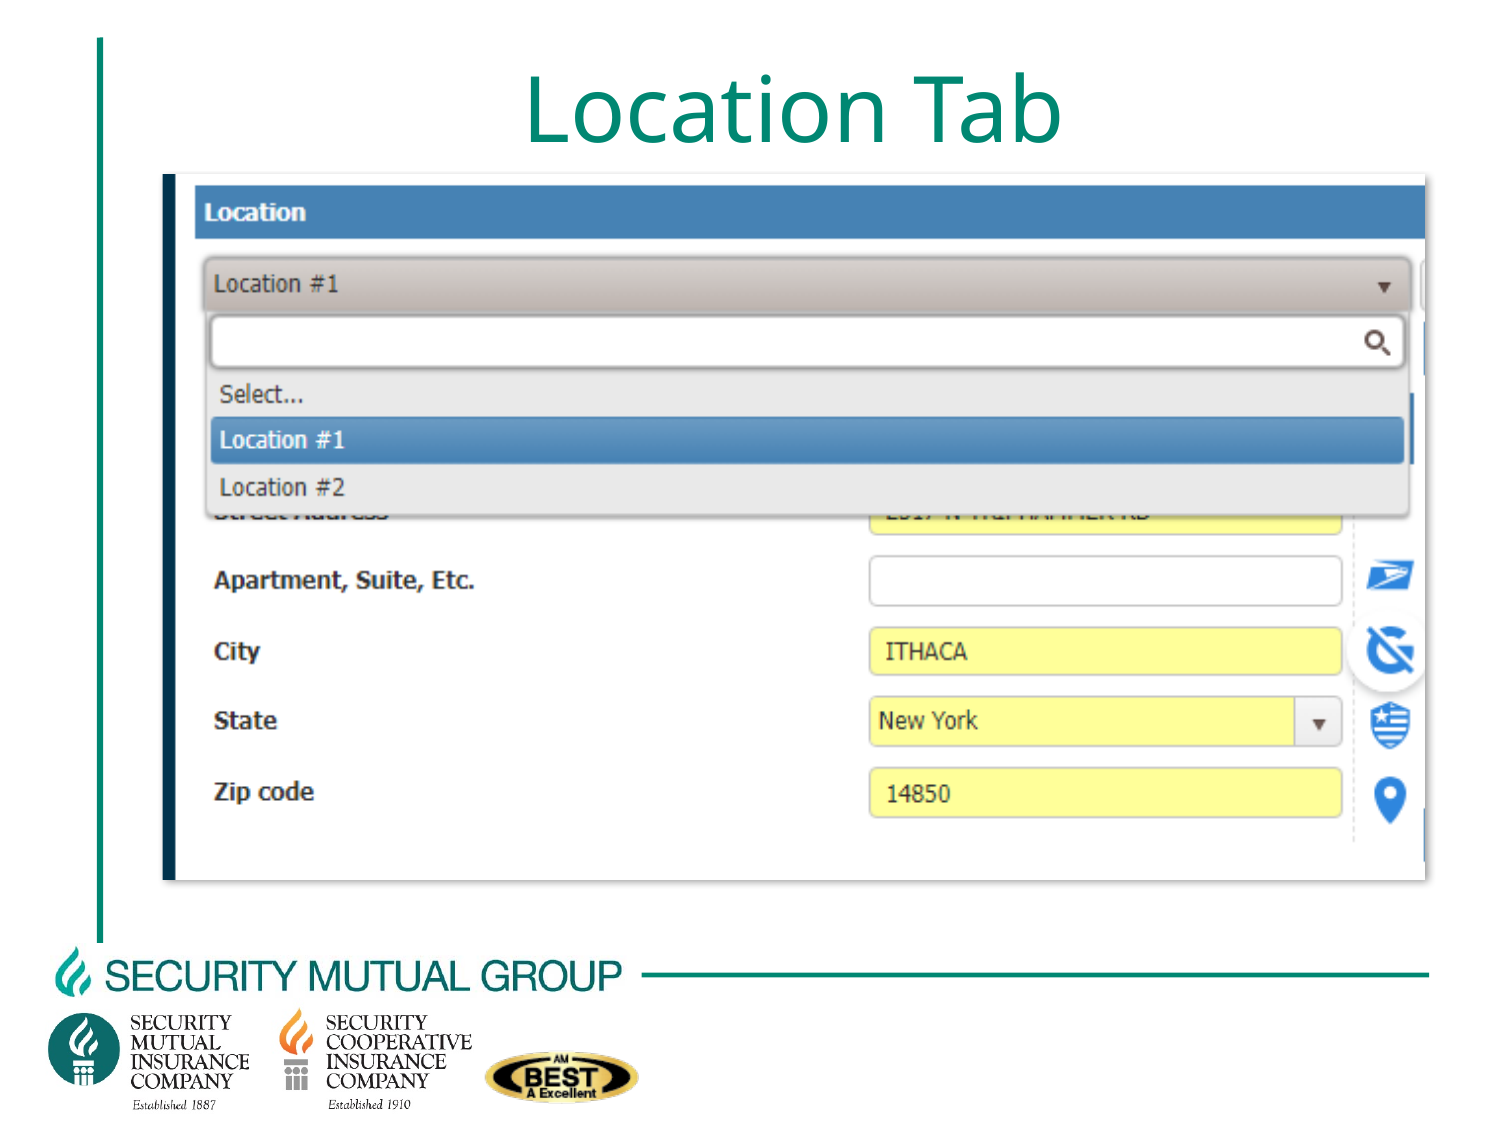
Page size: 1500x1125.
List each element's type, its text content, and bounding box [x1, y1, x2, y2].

title Location Tab [162, 50, 1425, 163]
picture [23, 943, 650, 1118]
picture [175, 174, 1426, 881]
